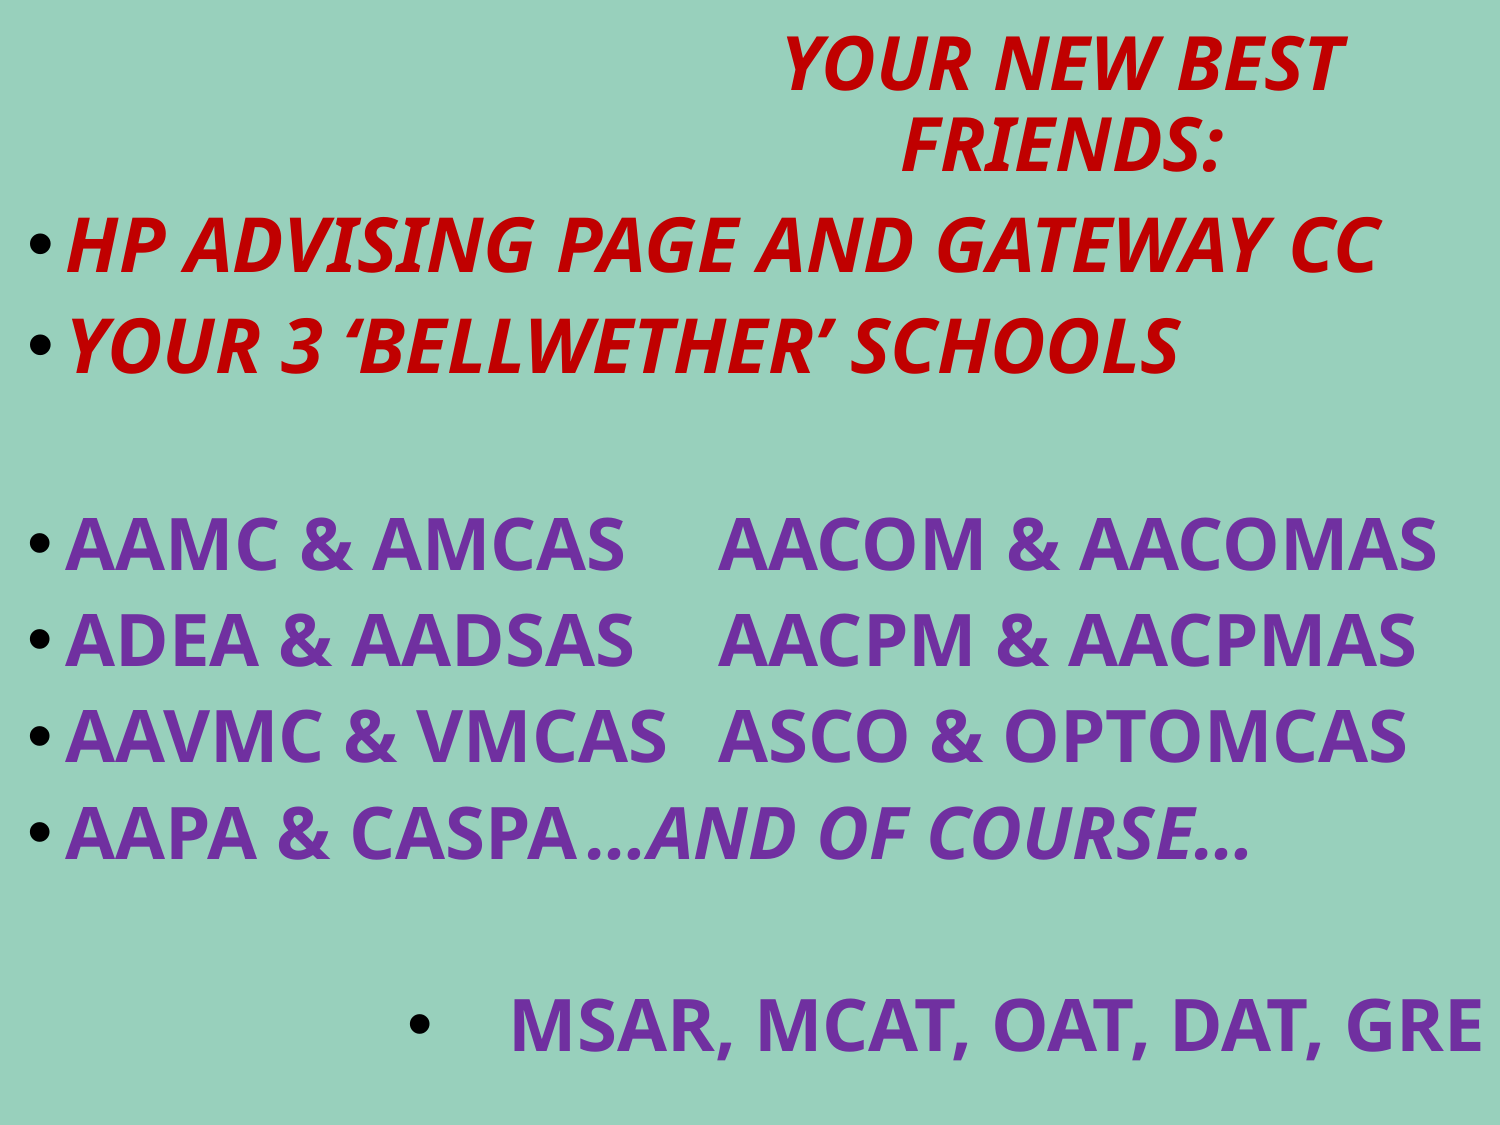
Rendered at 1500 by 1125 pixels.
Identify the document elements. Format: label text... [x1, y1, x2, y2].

list HP Advising Page and Gateway cc Your 3 ‘Bellwether’ Schools AAMC & AMCAS AACOM & AACOMAS ADEA & AADSAS AACPM & AACPMAS AAVMC & VMCAS ASCO & OptomCAS AAPA & CasPA …and of course… MSAR, MCAT, OAT, DAT, GRE [12, 199, 1500, 1088]
title Your New Best Friends: [650, 62, 1475, 151]
